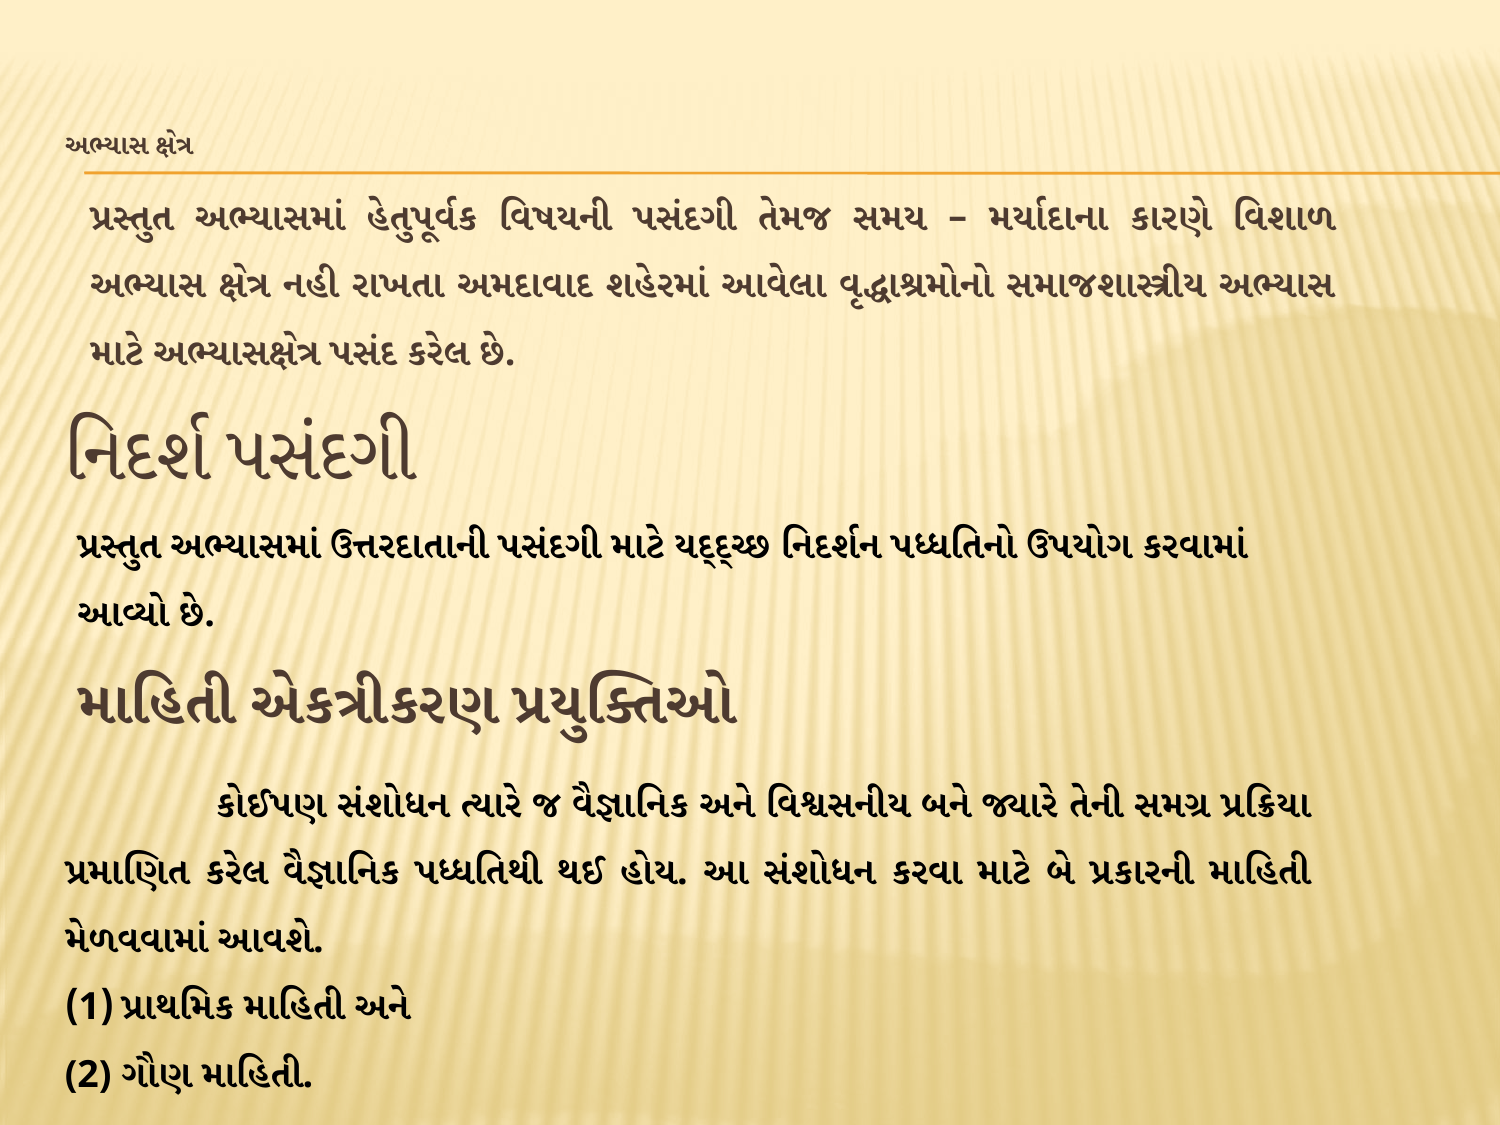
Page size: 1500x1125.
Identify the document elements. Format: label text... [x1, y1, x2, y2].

title અભ્યાસ ક્ષેત્ર [50, 87, 438, 200]
text_box પ્રસ્તુત અભ્યાસમાં ઉત્તરદાતાની પસંદગી માટે યદ્દ્ચ્છ નિદર્શન પધ્ધતિનો ઉપયોગ કરવામાં આવ્યો છે. [62, 491, 1325, 642]
text_box [87, 437, 1363, 713]
text_box માહિતી એકત્રીકરણ પ્રયુક્તિઓ [62, 642, 900, 763]
list પ્રસ્તુત અભ્યાસમાં હેતુપૂર્વક વિષયની પસંદગી તેમજ સમય – મર્યાદાના કારણે વિશાળ અભ્યાસ ક્ષેત્ર નહી રાખતા અમદાવાદ શહેરમાં આવેલા વૃદ્ધાશ્રમોનો સમાજશાસ્ત્રીય અભ્યાસ માટે અભ્યાસક્ષેત્ર પસંદ કરેલ છે. [75, 162, 1350, 375]
text_box નિદર્શ પસંદગી [49, 387, 888, 513]
text_box કોઈપણ સંશોધન ત્યારે જ વૈજ્ઞાનિક અને વિશ્વસનીય બને જ્યારે તેની સમગ્ર પ્રક્રિયા પ્રમાણિત કરેલ વૈજ્ઞાનિક પધ્ધતિથી થઈ હોય. આ સંશોધન કરવા માટે બે પ્રકારની માહિતી મેળવવામાં આવશે. પ્રાથમિક માહિતી અને (2) ગૌણ માહિતી. [49, 749, 1325, 1102]
